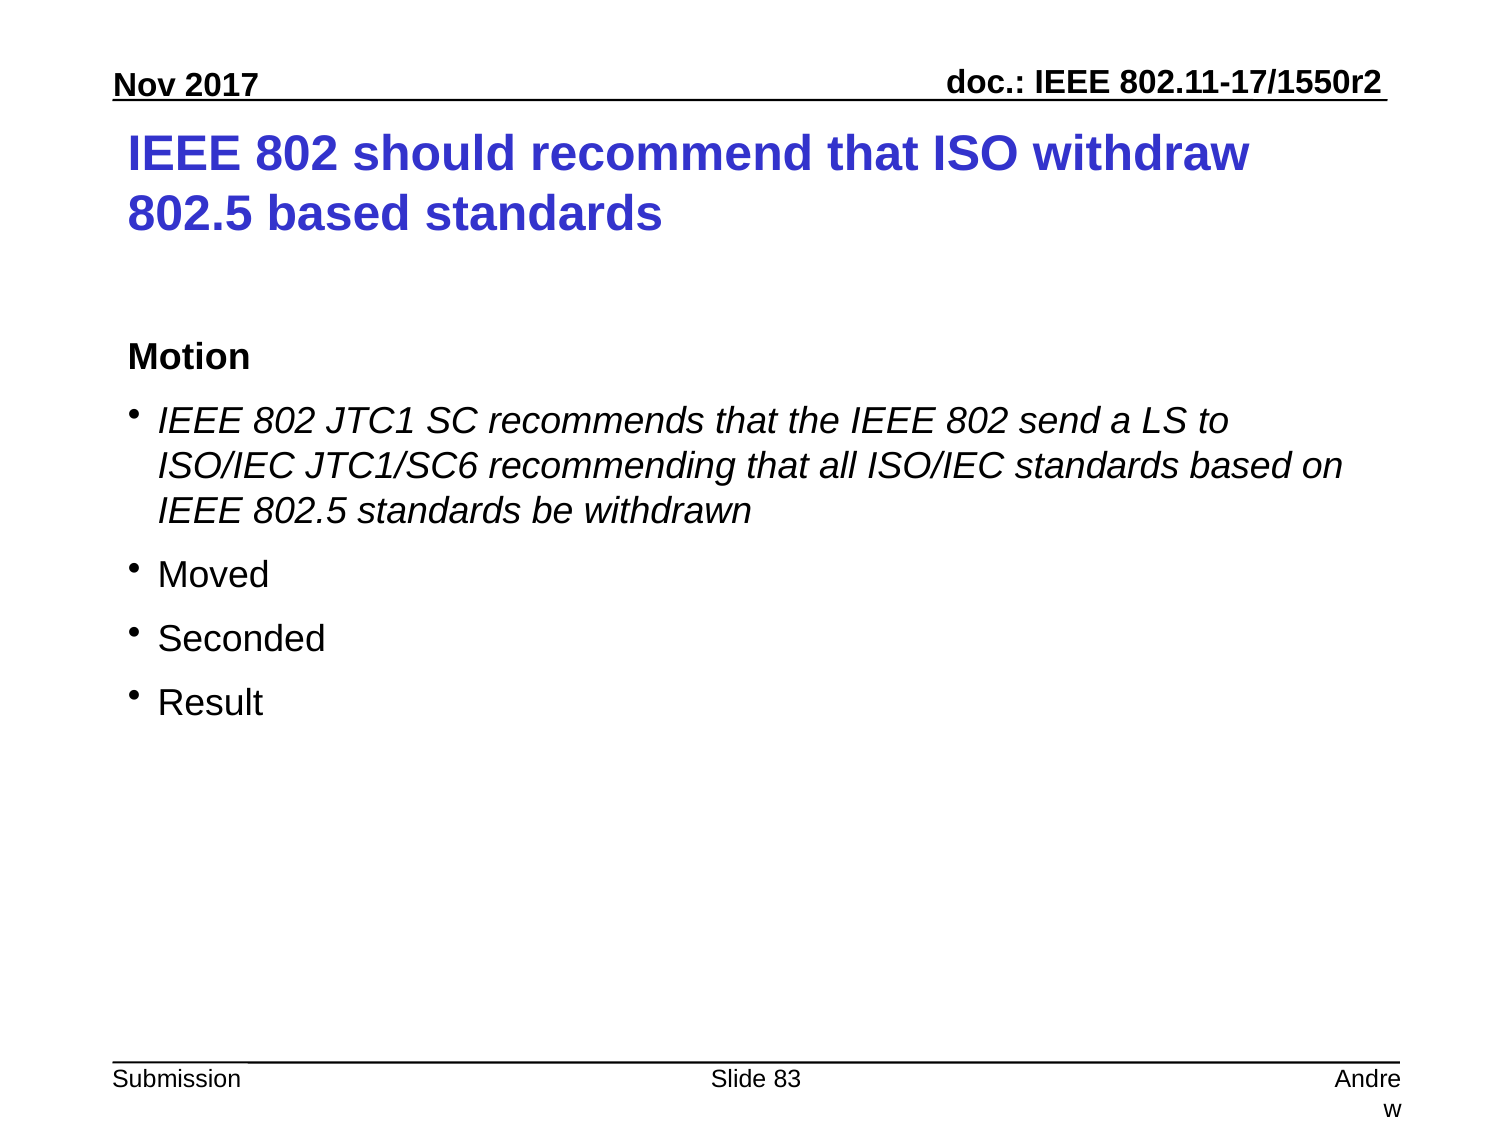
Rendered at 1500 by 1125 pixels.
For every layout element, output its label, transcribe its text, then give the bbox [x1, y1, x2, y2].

title IEEE 802 should recommend that ISO withdraw 802.5 based standards [112, 112, 1388, 288]
footer Andrew Myles, Cisco [1320, 1061, 1402, 1093]
slide_number Slide 83 [709, 1061, 803, 1093]
list Motion IEEE 802 JTC1 SC recommends that the IEEE 802 send a LS to ISO/IEC JTC1/SC6 recommending that all ISO/IEC standards based on IEEE 802.5 standards be withdrawn Moved Seconded Result [112, 324, 1388, 1000]
